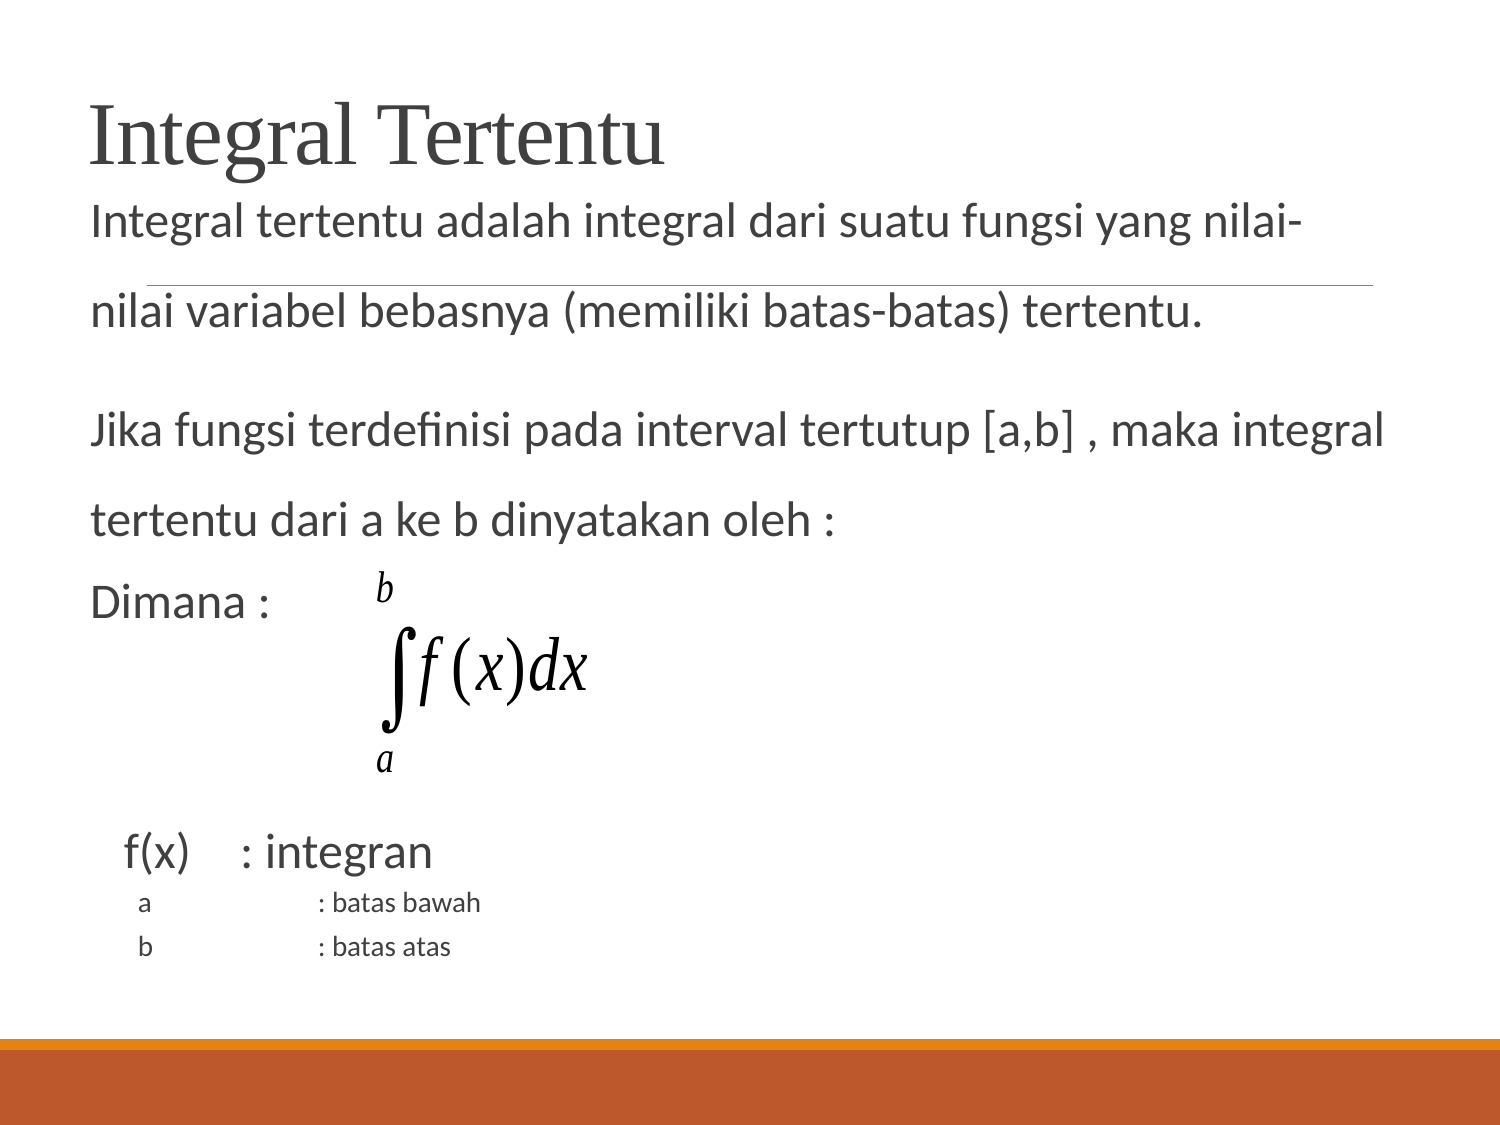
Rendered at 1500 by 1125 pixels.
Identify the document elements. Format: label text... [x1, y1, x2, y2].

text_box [361, 549, 601, 793]
list Integral tertentu adalah integral dari suatu fungsi yang nilai-nilai variabel bebasnya (memiliki batas-batas) tertentu. Jika fungsi terdefinisi pada interval tertutup [a,b] , maka integral tertentu dari a ke b dinyatakan oleh : Dimana : f(x) : integran a : batas bawah b : batas atas [75, 149, 1388, 1088]
title Integral Tertentu [72, 0, 1425, 191]
